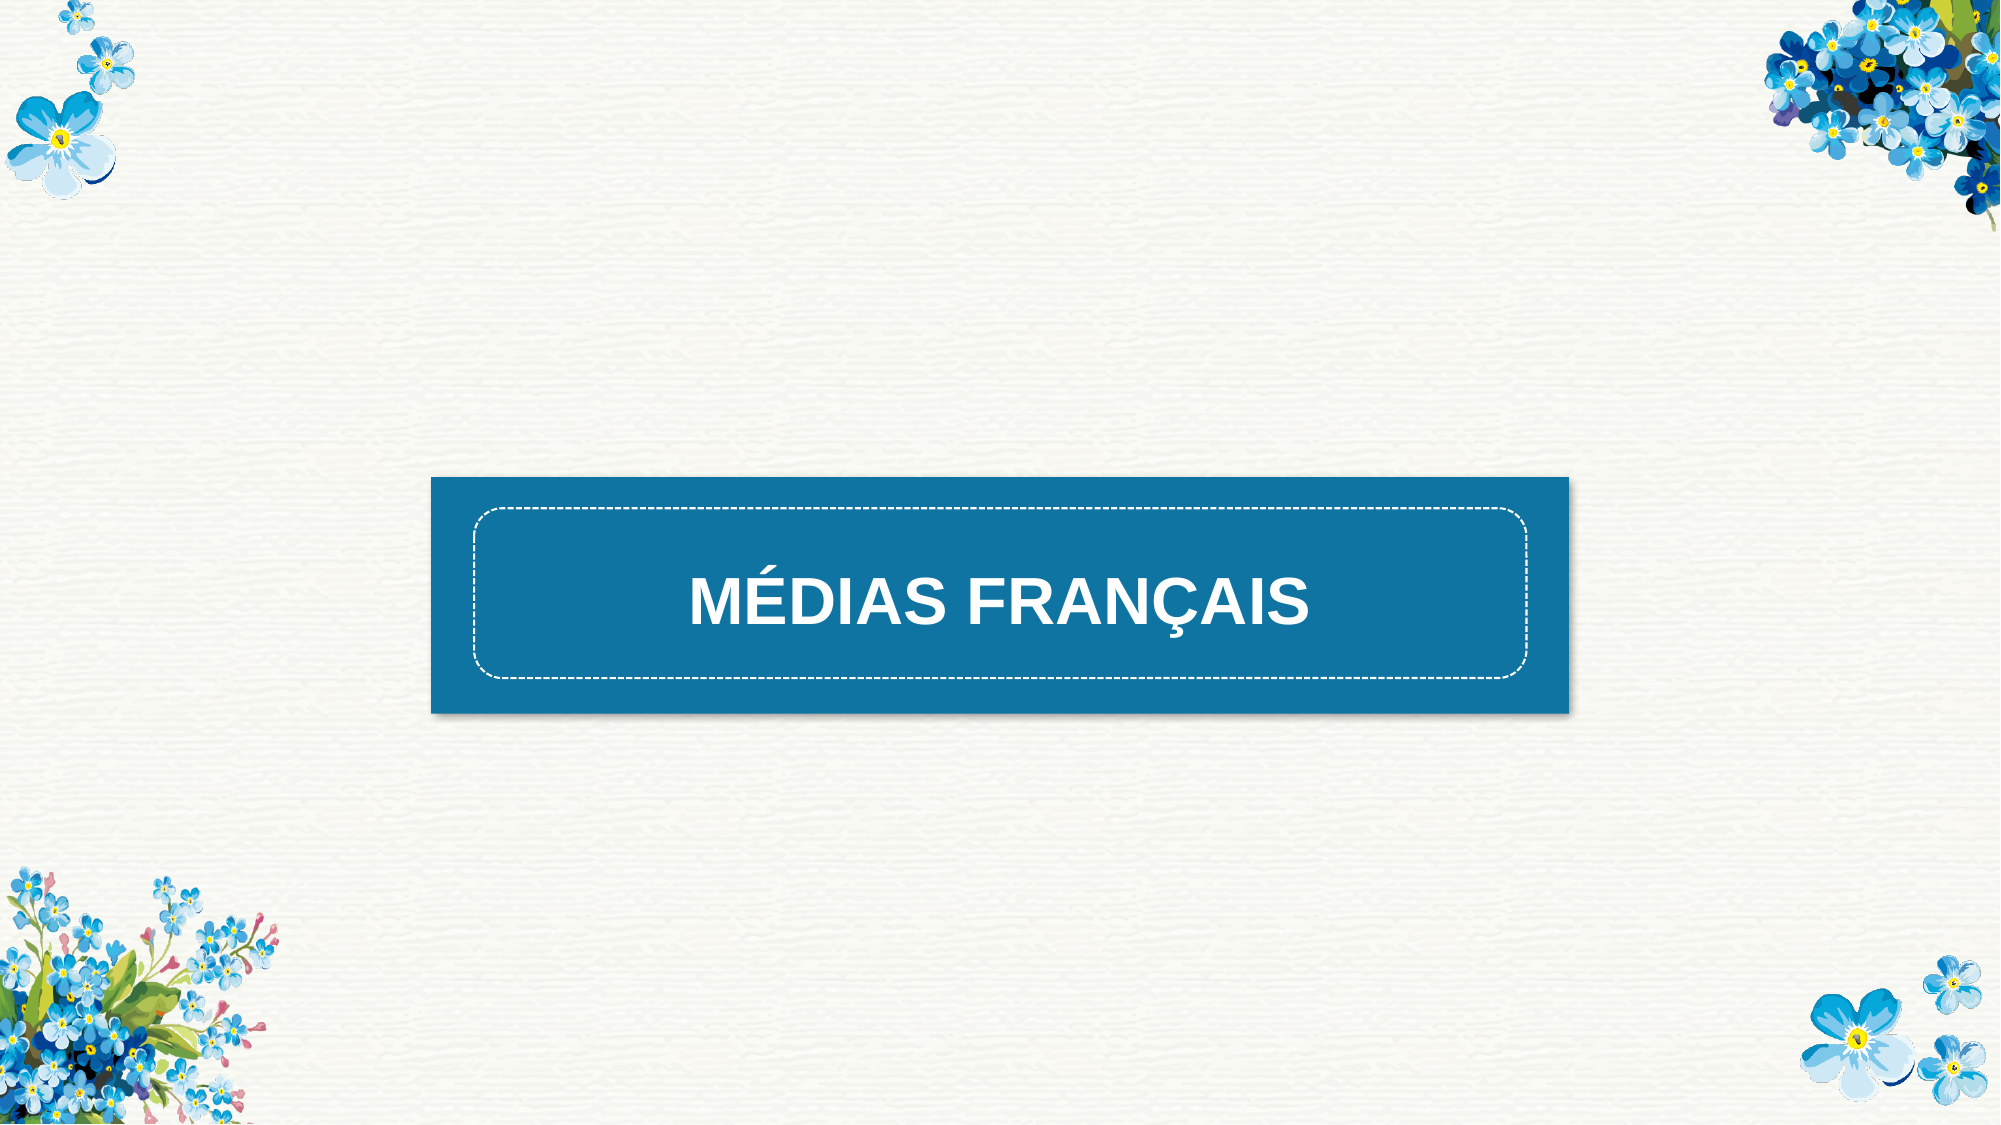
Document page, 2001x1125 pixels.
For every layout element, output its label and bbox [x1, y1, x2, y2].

text_box [431, 477, 1569, 714]
picture [0, 0, 2000, 1125]
picture [1992, 85, 2000, 94]
